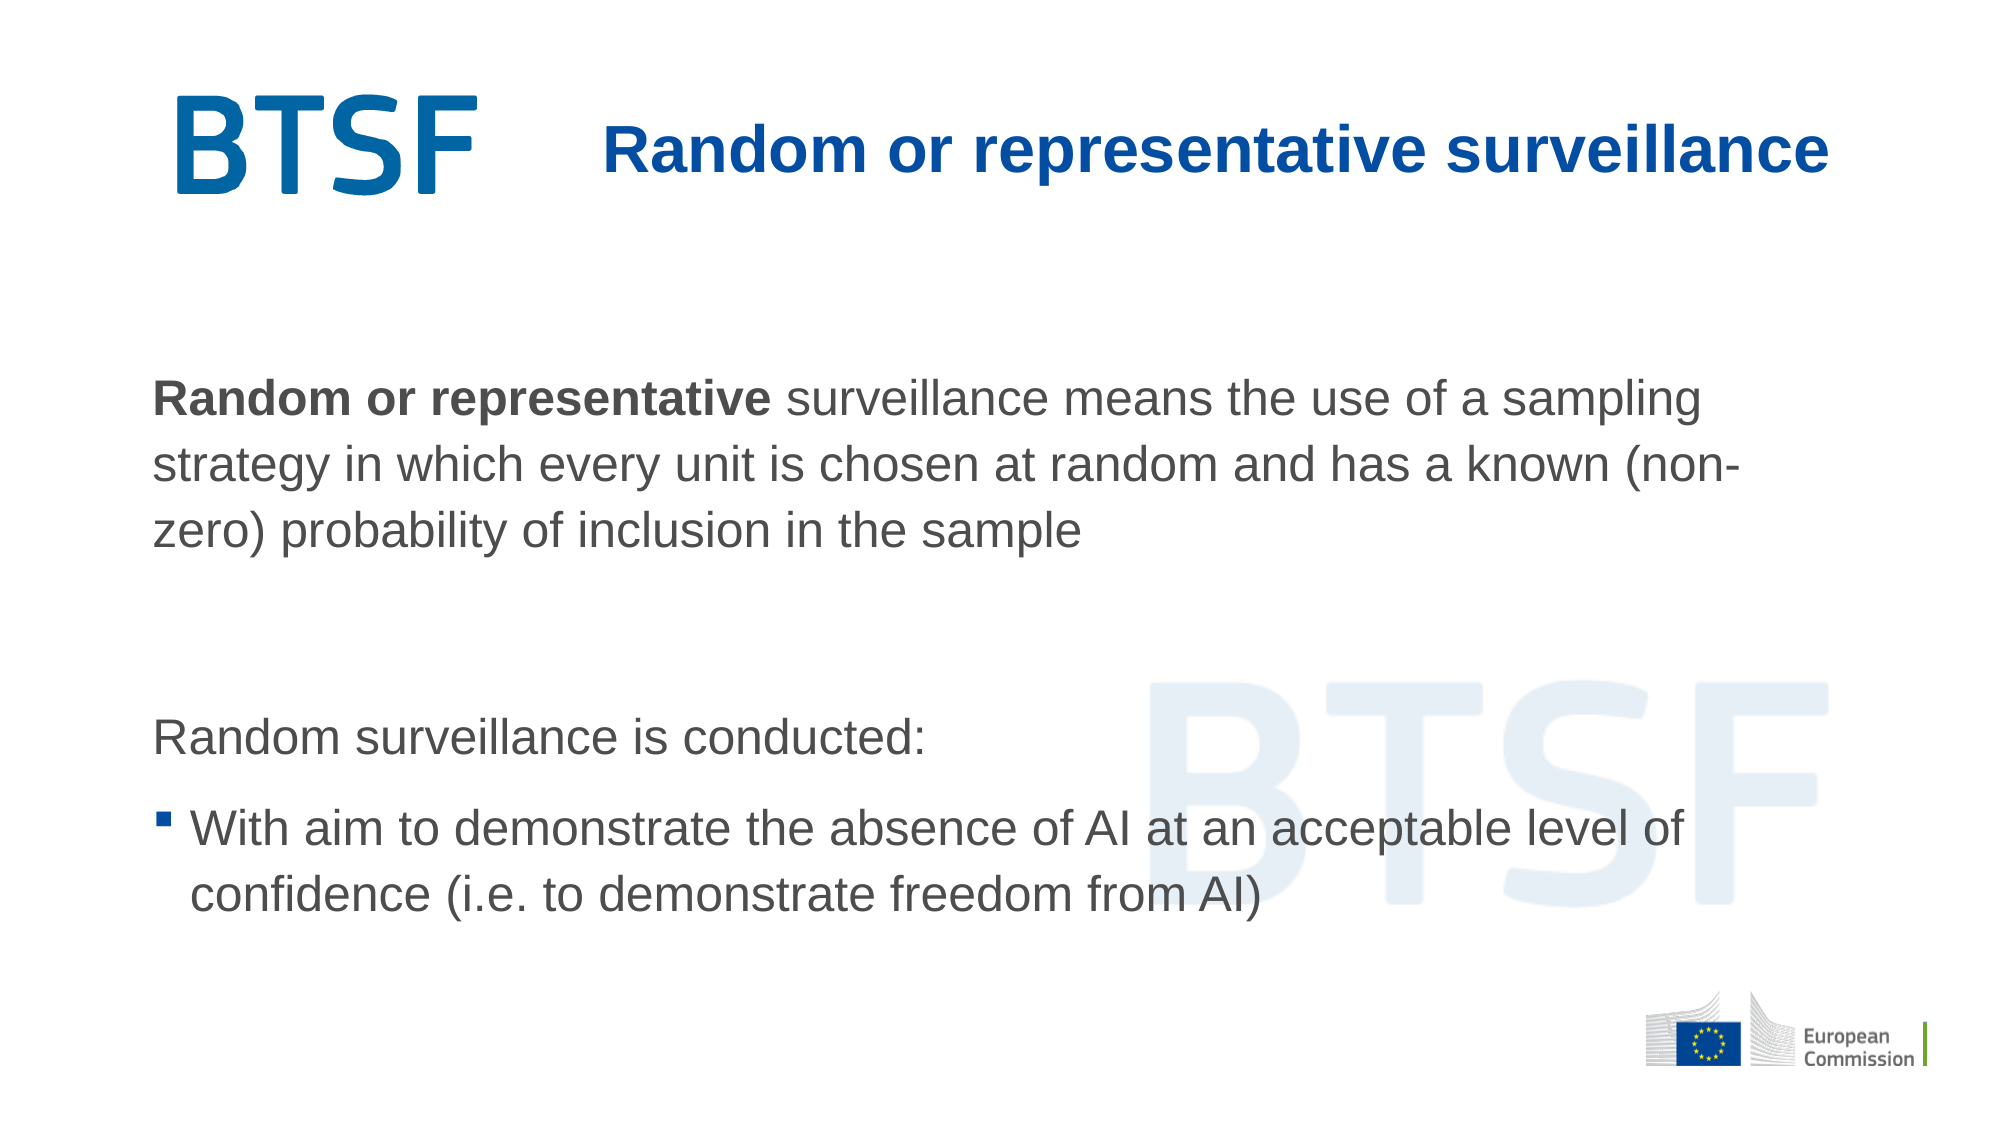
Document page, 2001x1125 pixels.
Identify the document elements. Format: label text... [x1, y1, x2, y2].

title Random or representative surveillance [587, 107, 1892, 213]
picture [148, 77, 516, 214]
list Random or representative surveillance means the use of a sampling strategy in which every unit is chosen at random and has a known (non-zero) probability of inclusion in the sample Random surveillance is conducted: With aim to demonstrate the absence of AI at an acceptable level of confidence (i.e. to demonstrate freedom from AI) [137, 352, 1863, 999]
picture [1646, 991, 1927, 1066]
